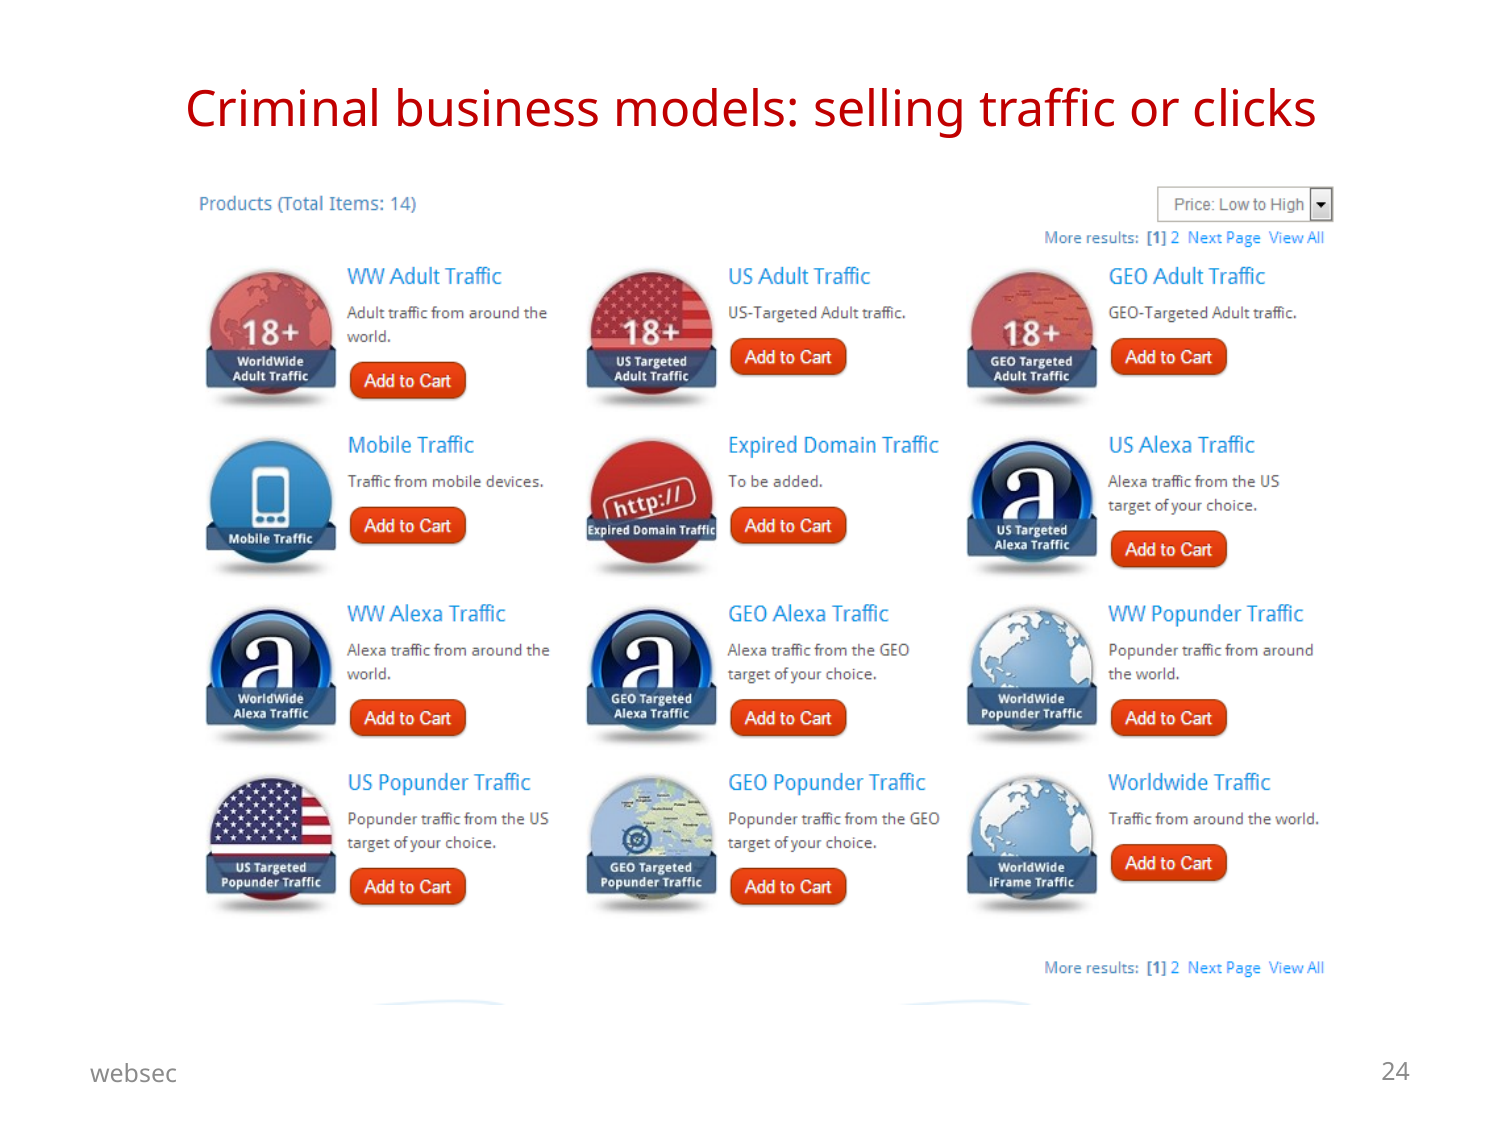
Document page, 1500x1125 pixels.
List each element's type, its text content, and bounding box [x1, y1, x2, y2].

slide_number websec [75, 1042, 425, 1103]
slide_number 24 [1074, 1042, 1425, 1103]
title Criminal business models: selling traffic or clicks [76, 30, 1427, 183]
picture [182, 184, 1364, 1005]
